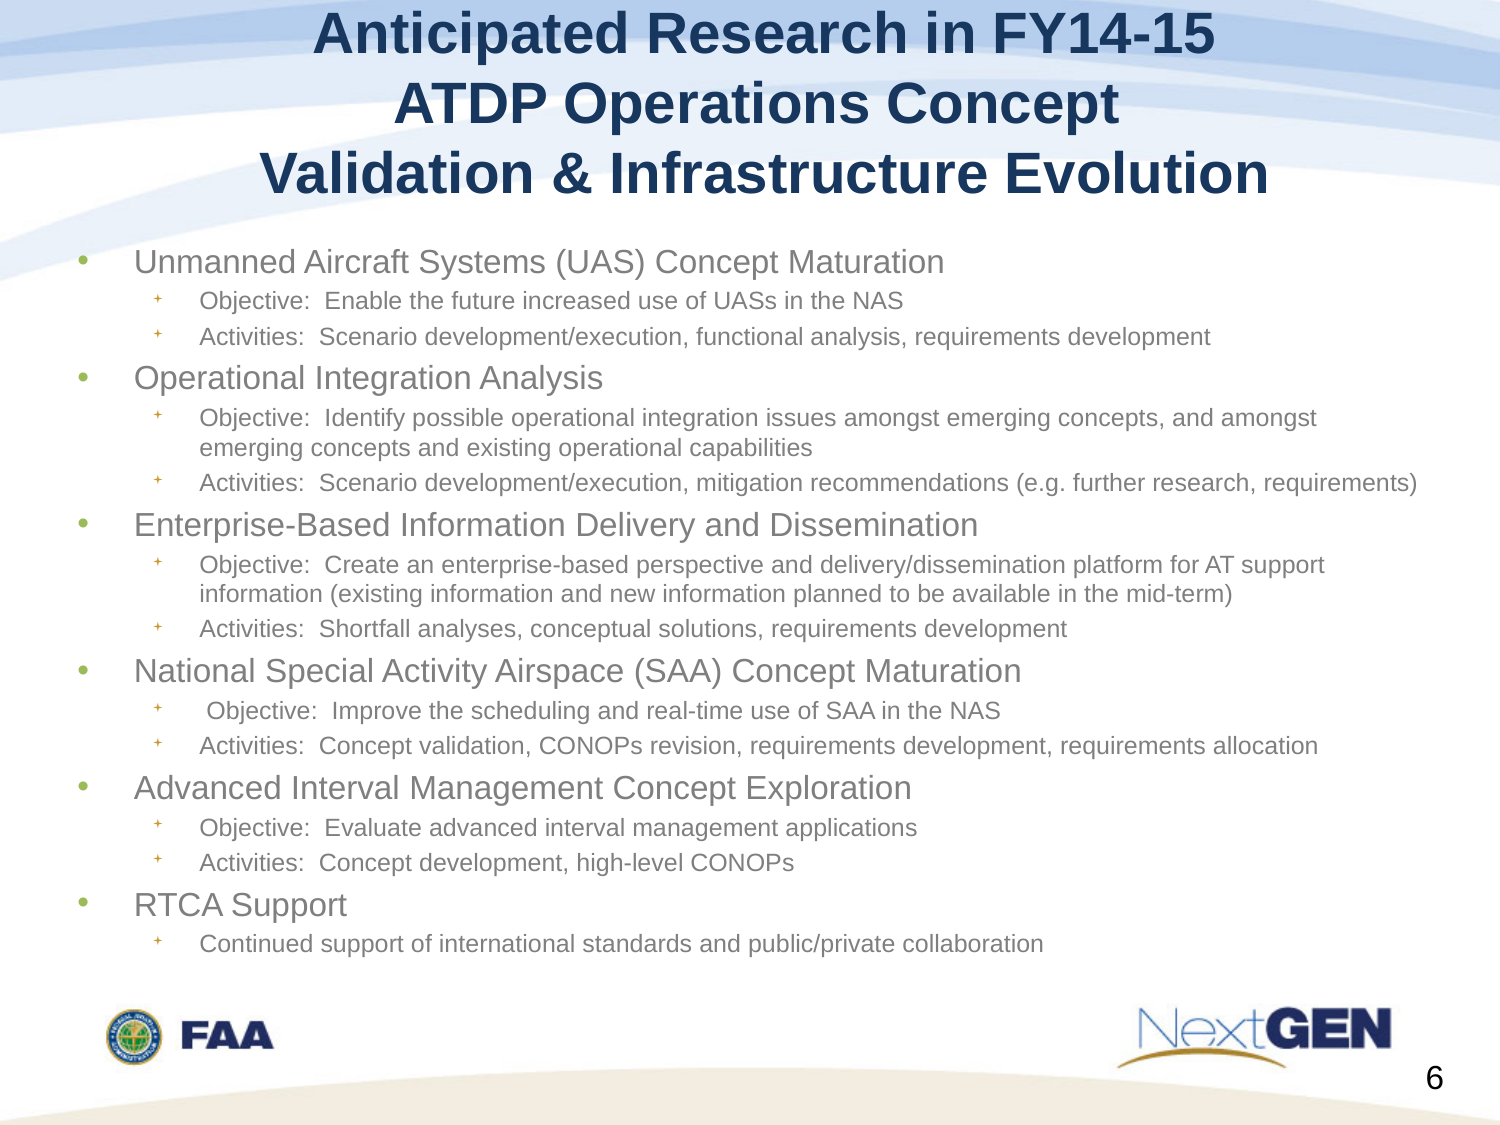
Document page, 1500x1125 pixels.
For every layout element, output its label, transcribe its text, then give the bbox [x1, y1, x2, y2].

text_box 6 [1410, 1048, 1499, 1125]
list Unmanned Aircraft Systems (UAS) Concept Maturation Objective: Enable the future increased use of UASs in the NAS Activities: Scenario development/execution, functional analysis, requirements development Operational Integration Analysis Objective: Identify possible operational integration issues amongst emerging concepts, and amongst emerging concepts and existing operational capabilities Activities: Scenario development/execution, mitigation recommendations (e.g. further research, requirements) Enterprise-Based Information Delivery and Dissemination Objective: Create an enterprise-based perspective and delivery/dissemination platform for AT support information (existing information and new information planned to be available in the mid-term) Activities: Shortfall analyses, conceptual solutions, requirements development National Special Activity Airspace (SAA) Concept Maturation Objective: Improve the scheduling and real-time use of SAA in the NAS Activities: Concept validation, CONOPs revision, requirements development, requirements allocation Advanced Interval Management Concept Exploration Objective: Evaluate advanced interval management applications Activities: Concept development, high-level CONOPs RTCA Support Continued support of international standards and public/private collaboration [62, 232, 1446, 916]
picture [0, 0, 1500, 1125]
title Anticipated Research in FY14-15 ATDP Operations Concept Validation & Infrastructure Evolution [70, 50, 1461, 150]
slide_number 6 [1074, 1024, 1425, 1103]
